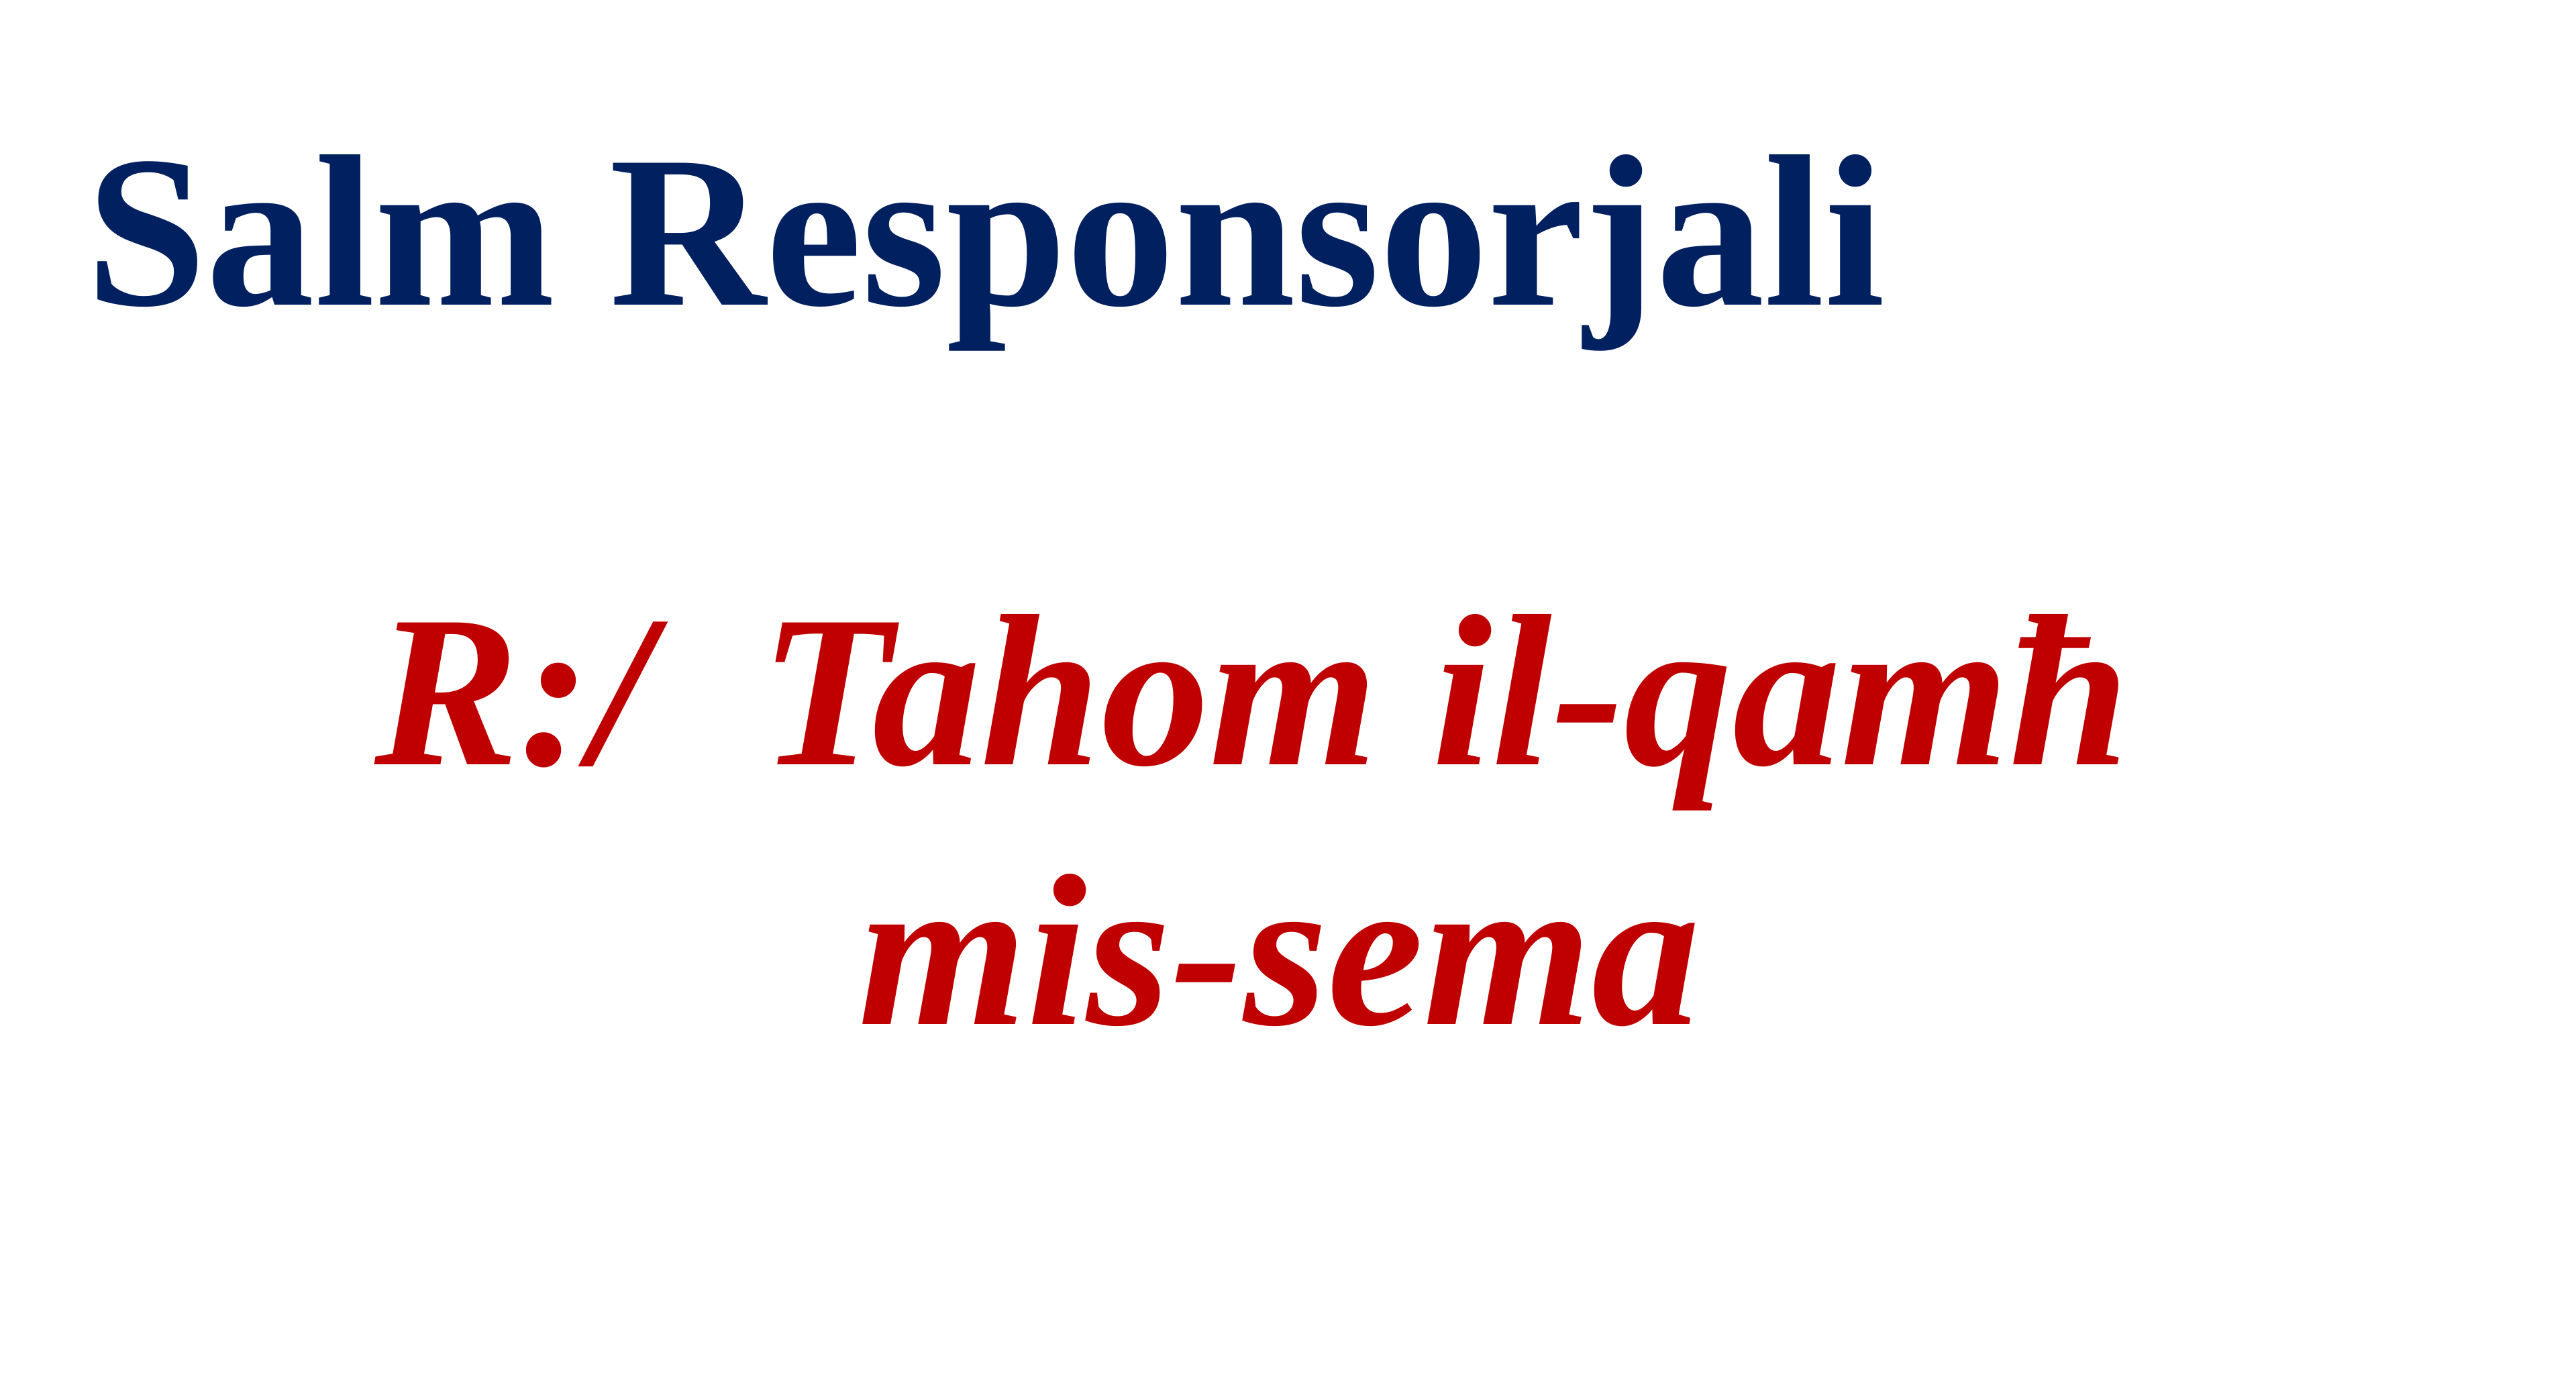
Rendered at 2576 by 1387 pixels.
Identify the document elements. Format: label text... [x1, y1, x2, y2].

text_box Salm Responsorjali [76, 83, 1897, 354]
text_box R:/ Tahom il-qamħ mis-sema [35, 542, 2524, 1073]
